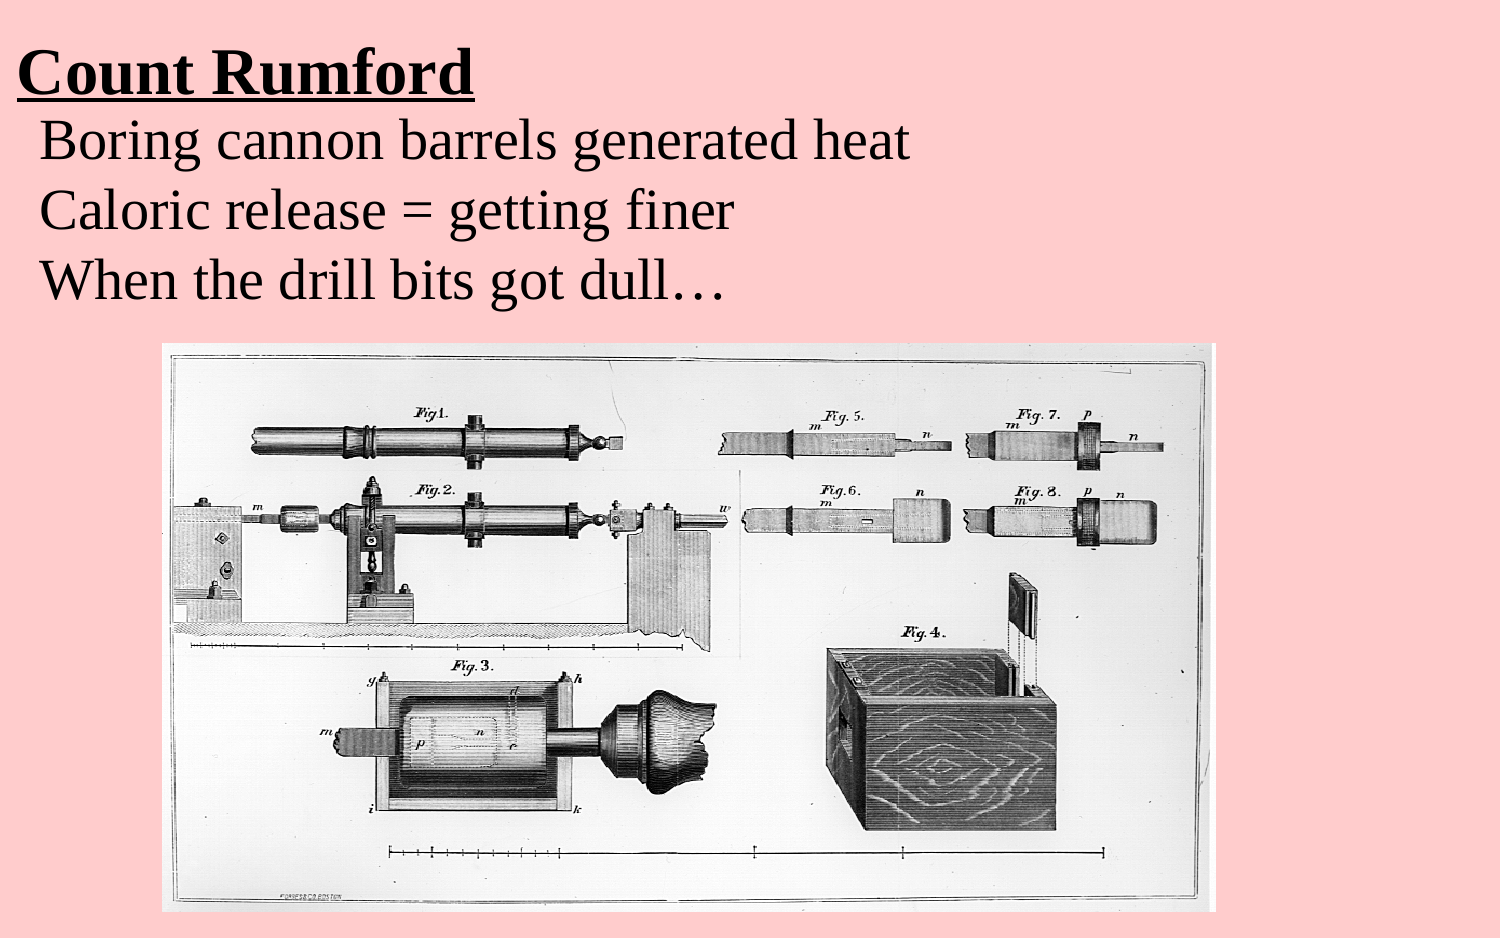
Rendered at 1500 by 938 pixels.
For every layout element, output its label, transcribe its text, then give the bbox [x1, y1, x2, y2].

picture [162, 343, 1216, 912]
text_box Boring cannon barrels generated heat Caloric release = getting finer When the drill bits got dull… [24, 93, 1450, 319]
text_box Count Rumford [2, 20, 490, 115]
